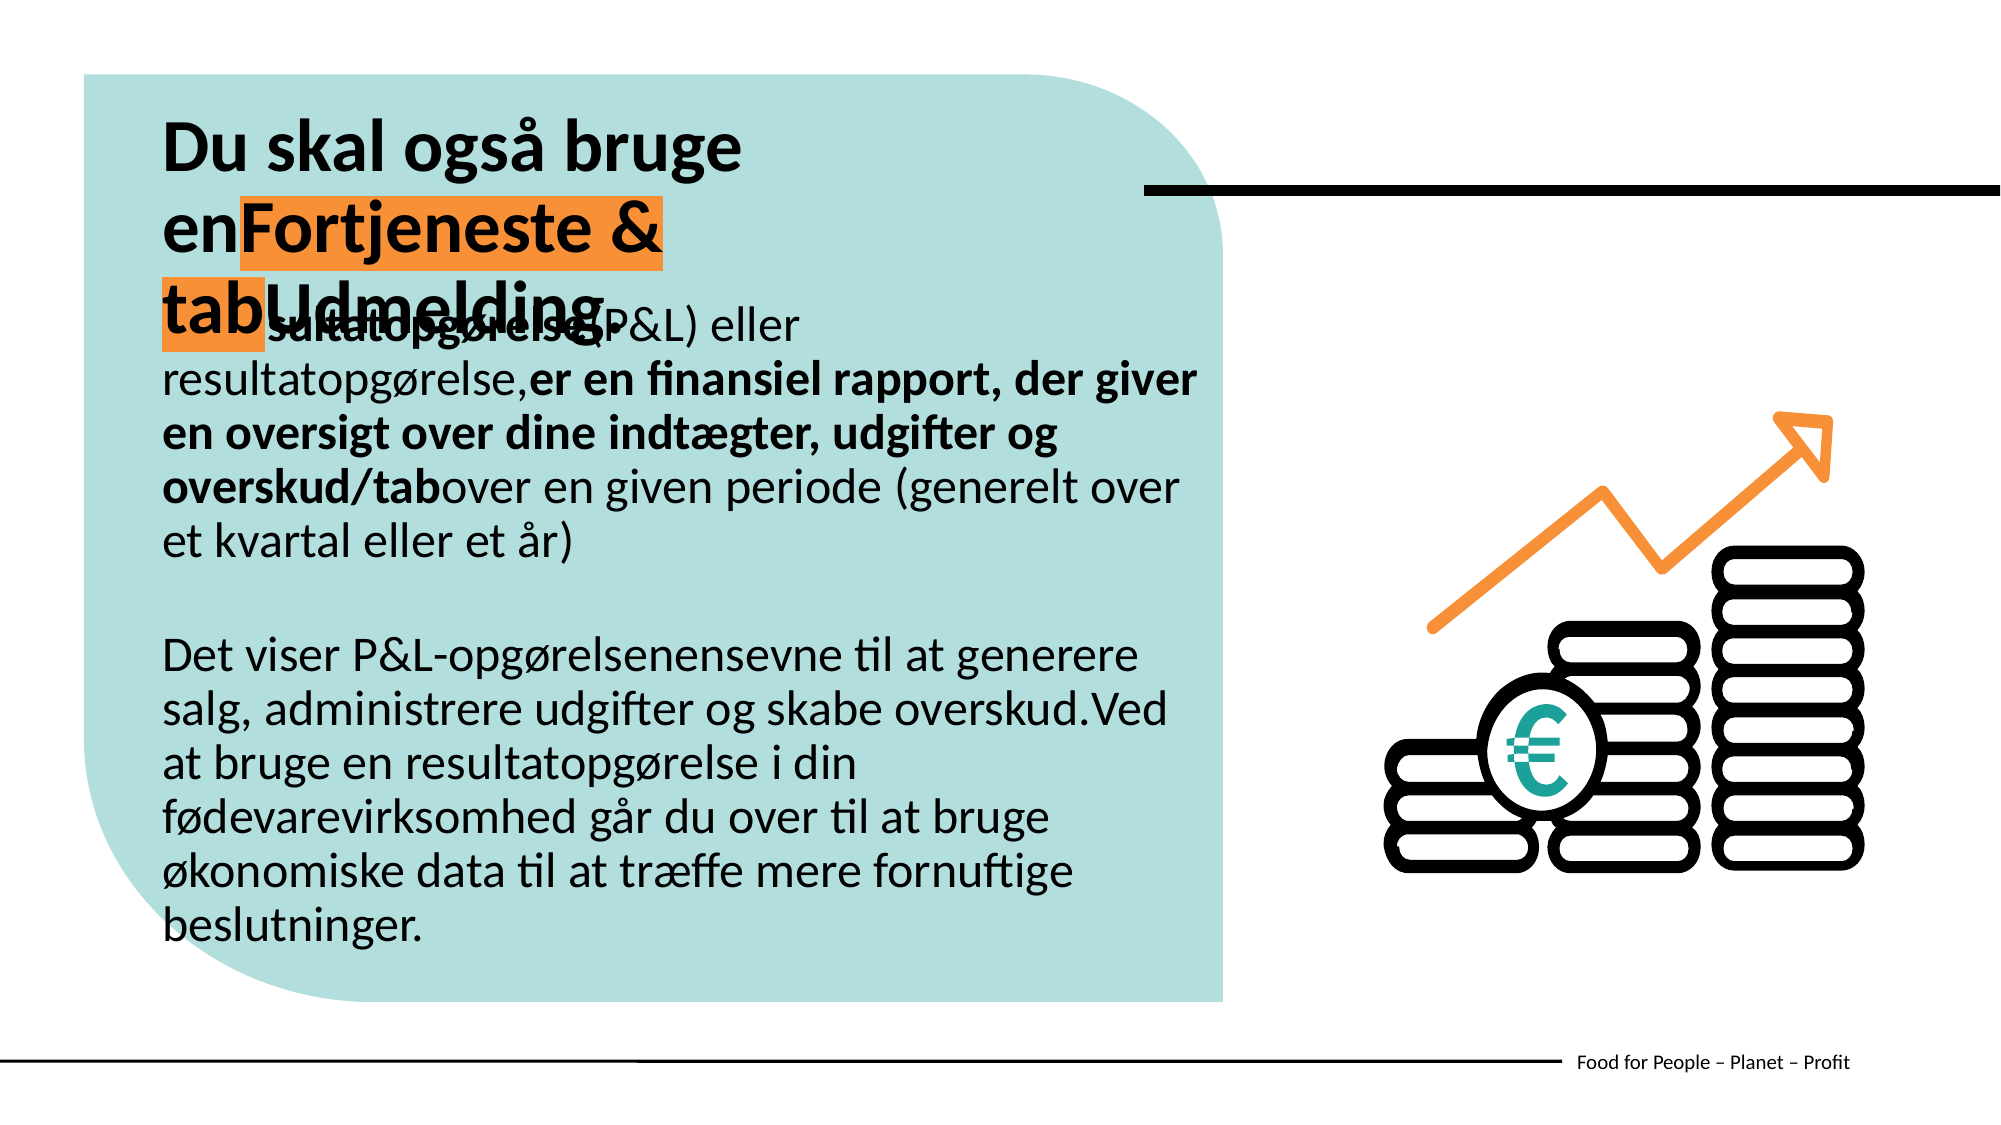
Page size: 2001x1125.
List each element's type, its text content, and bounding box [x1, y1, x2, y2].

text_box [1383, 411, 1865, 874]
list En resultatopgørelse(P&L) eller resultatopgørelse,er en finansiel rapport, der giver en oversigt over dine indtægter, udgifter og overskud/tabover en given periode (generelt over et kvartal eller et år) Det viser P&L-opgørelsenensevne til at generere salg, administrere udgifter og skabe overskud.Ved at bruge en resultatopgørelse i din fødevarevirksomhed går du over til at bruge økonomiske data til at træffe mere fornuftige beslutninger. [147, 291, 1223, 950]
list Du skal også bruge enFortjeneste & tabUdmelding. [147, 99, 967, 263]
